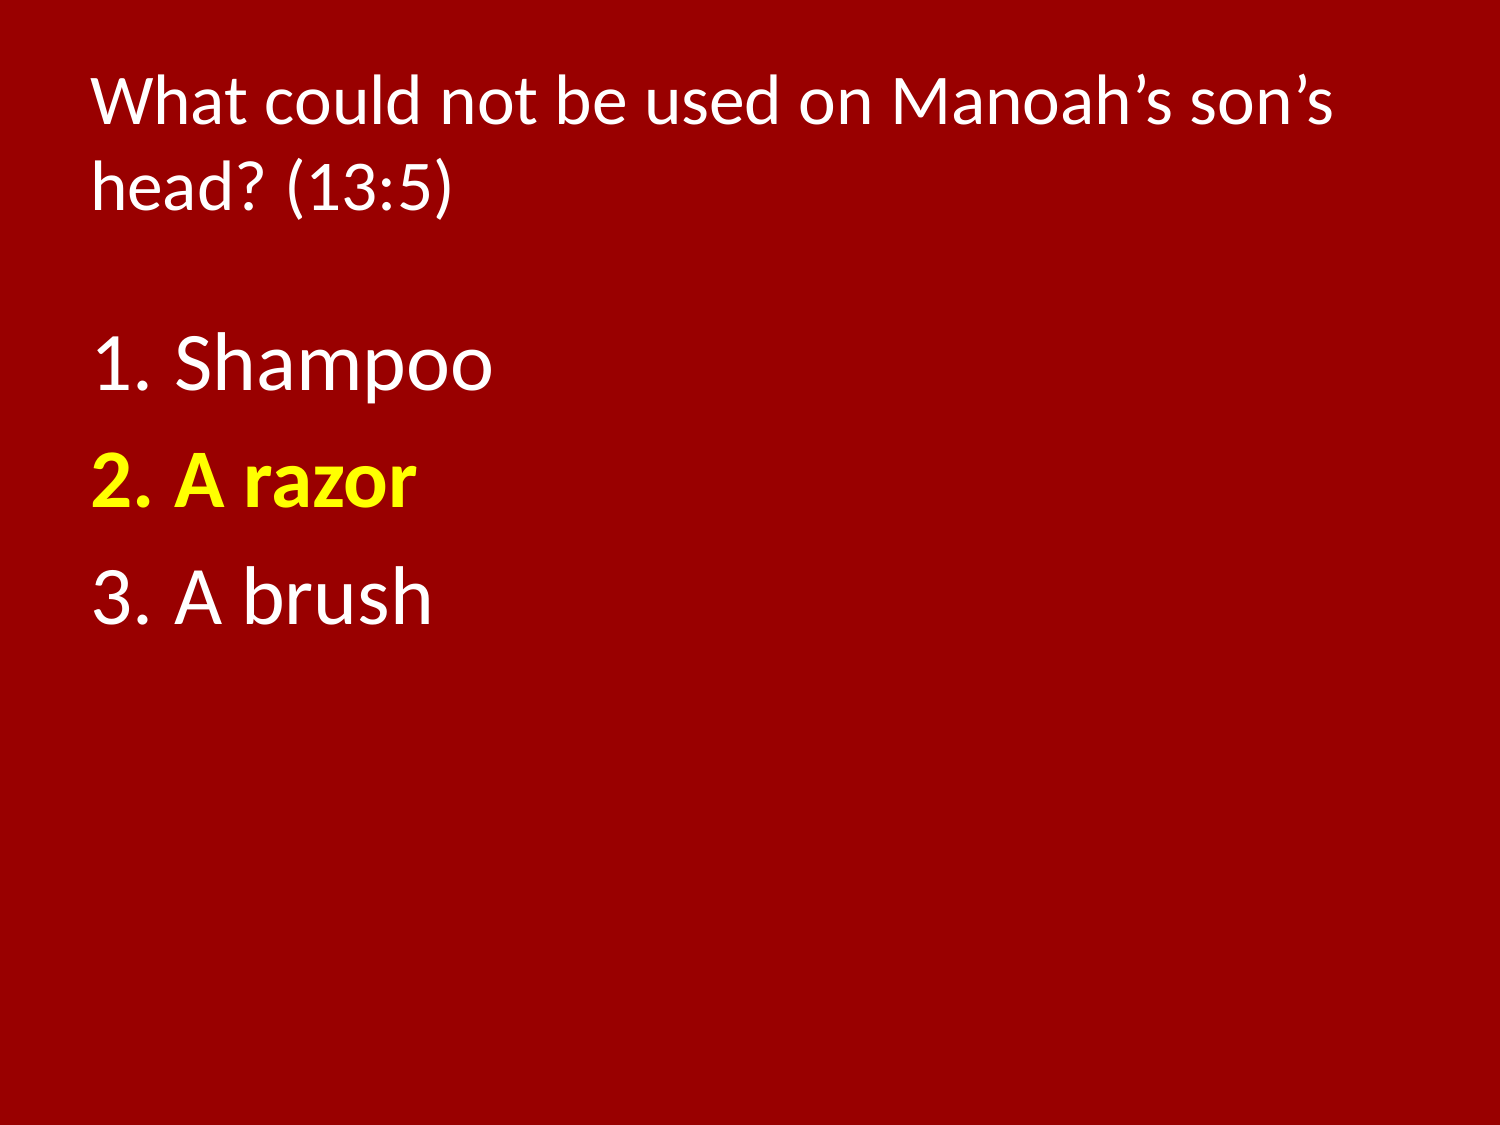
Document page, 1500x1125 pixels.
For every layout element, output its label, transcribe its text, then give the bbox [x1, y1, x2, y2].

title What could not be used on Manoah’s son’s head? (13:5) [75, 45, 1425, 233]
list Shampoo A razor A brush [75, 299, 1425, 1005]
